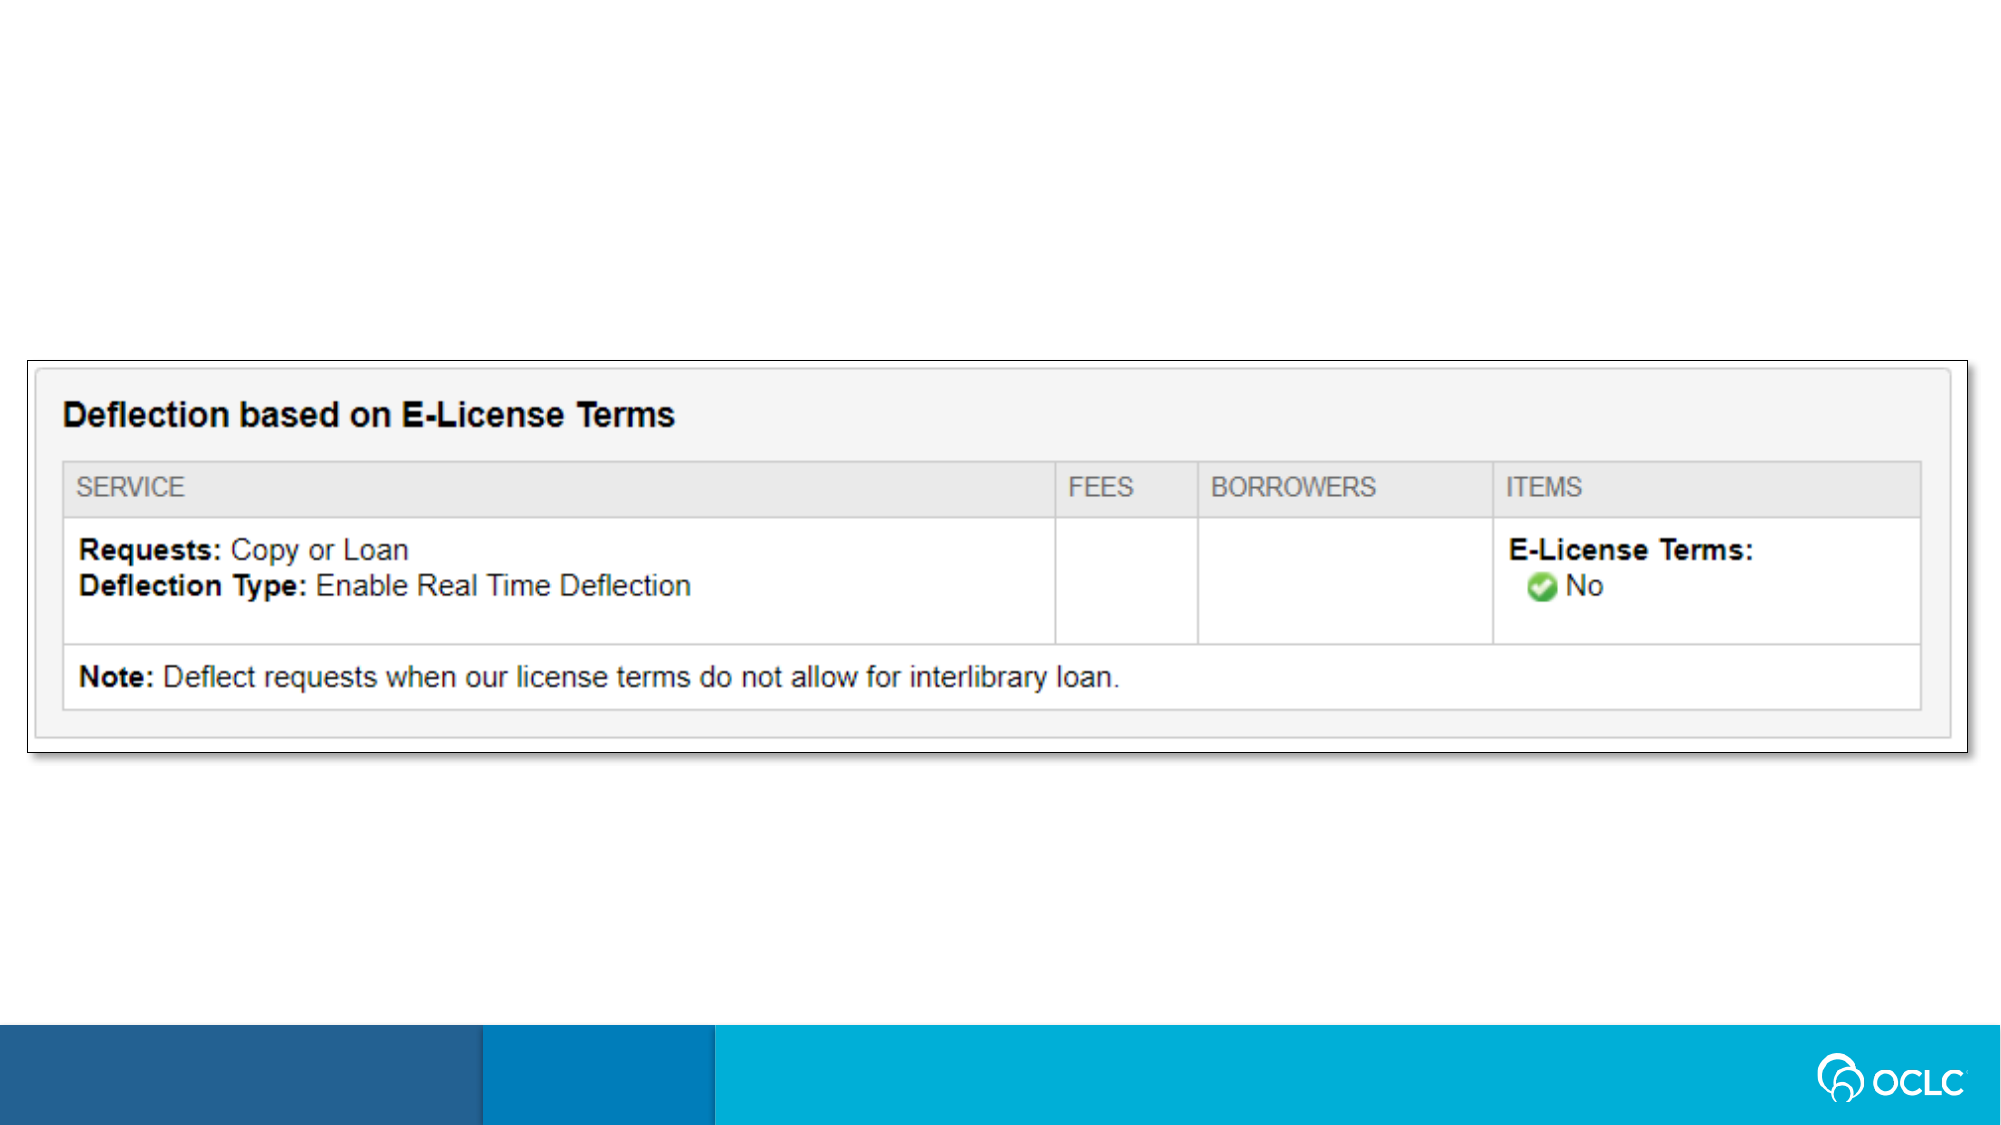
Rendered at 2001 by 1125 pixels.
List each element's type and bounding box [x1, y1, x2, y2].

picture [27, 360, 1968, 753]
